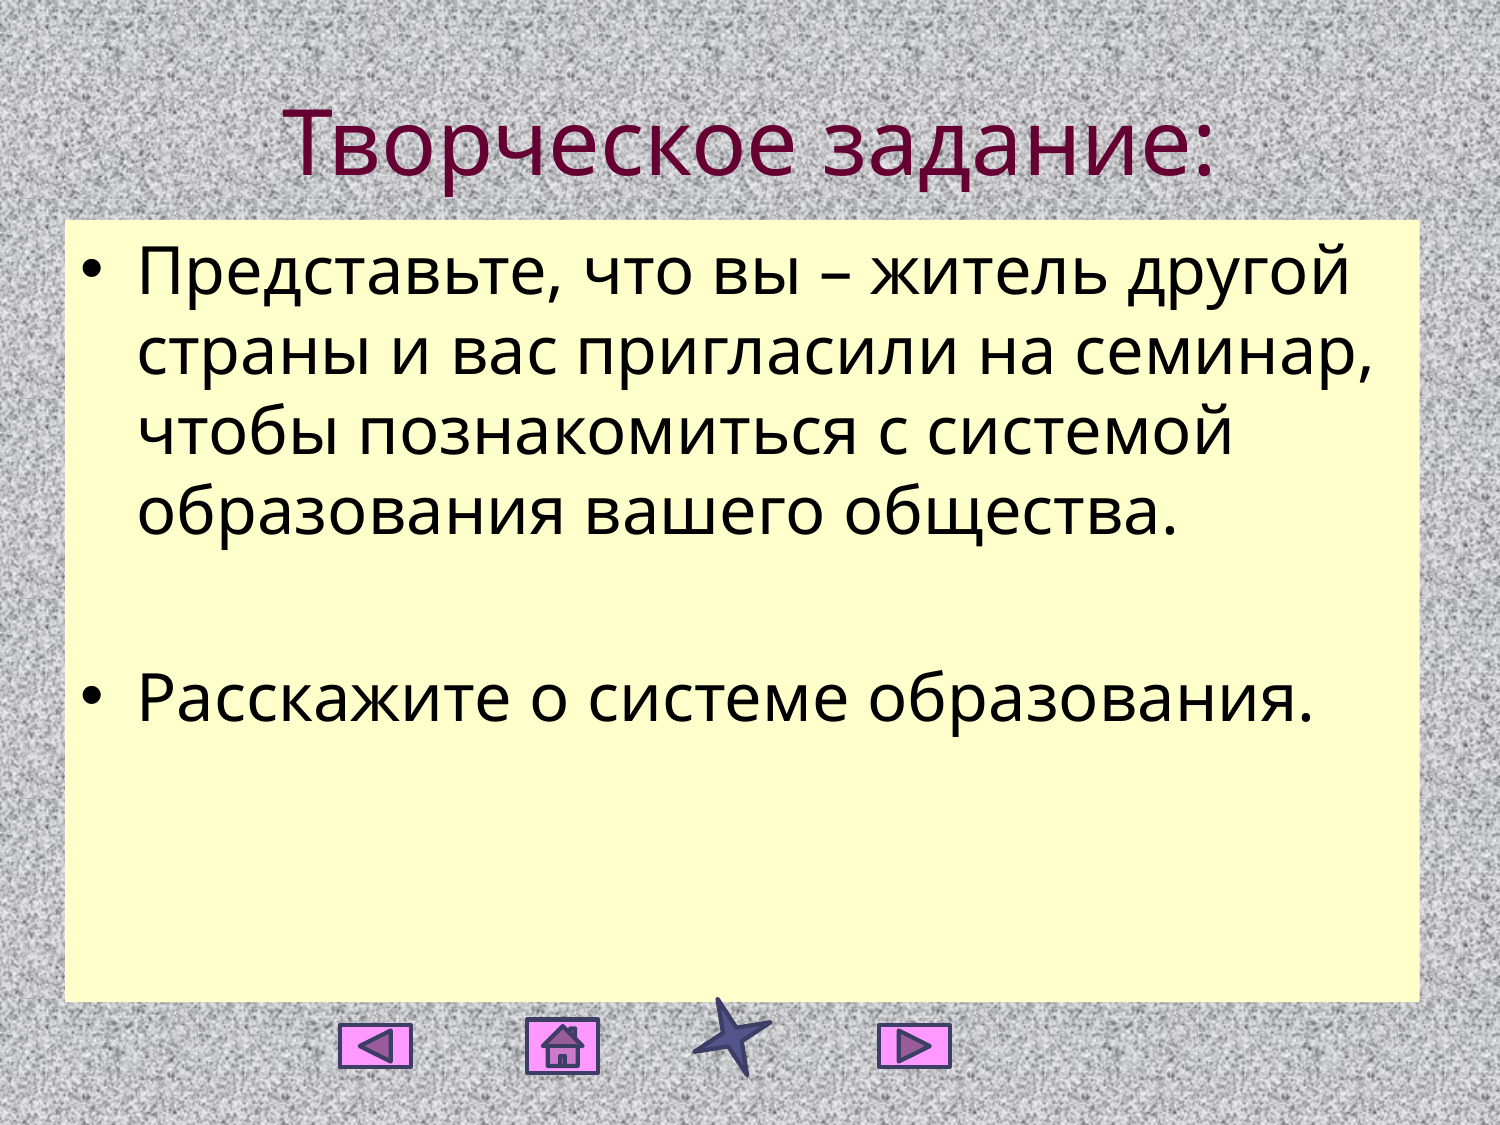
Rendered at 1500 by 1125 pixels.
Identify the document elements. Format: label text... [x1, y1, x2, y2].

list Представьте, что вы – житель другой страны и вас пригласили на семинар, чтобы познакомиться с системой образования вашего общества. Расскажите о системе образования. [64, 219, 1420, 1003]
text_box [525, 1017, 600, 1075]
text_box [692, 996, 773, 1078]
text_box [877, 1023, 952, 1069]
text_box [338, 1023, 413, 1069]
title Творческое задание: [75, 45, 1425, 233]
